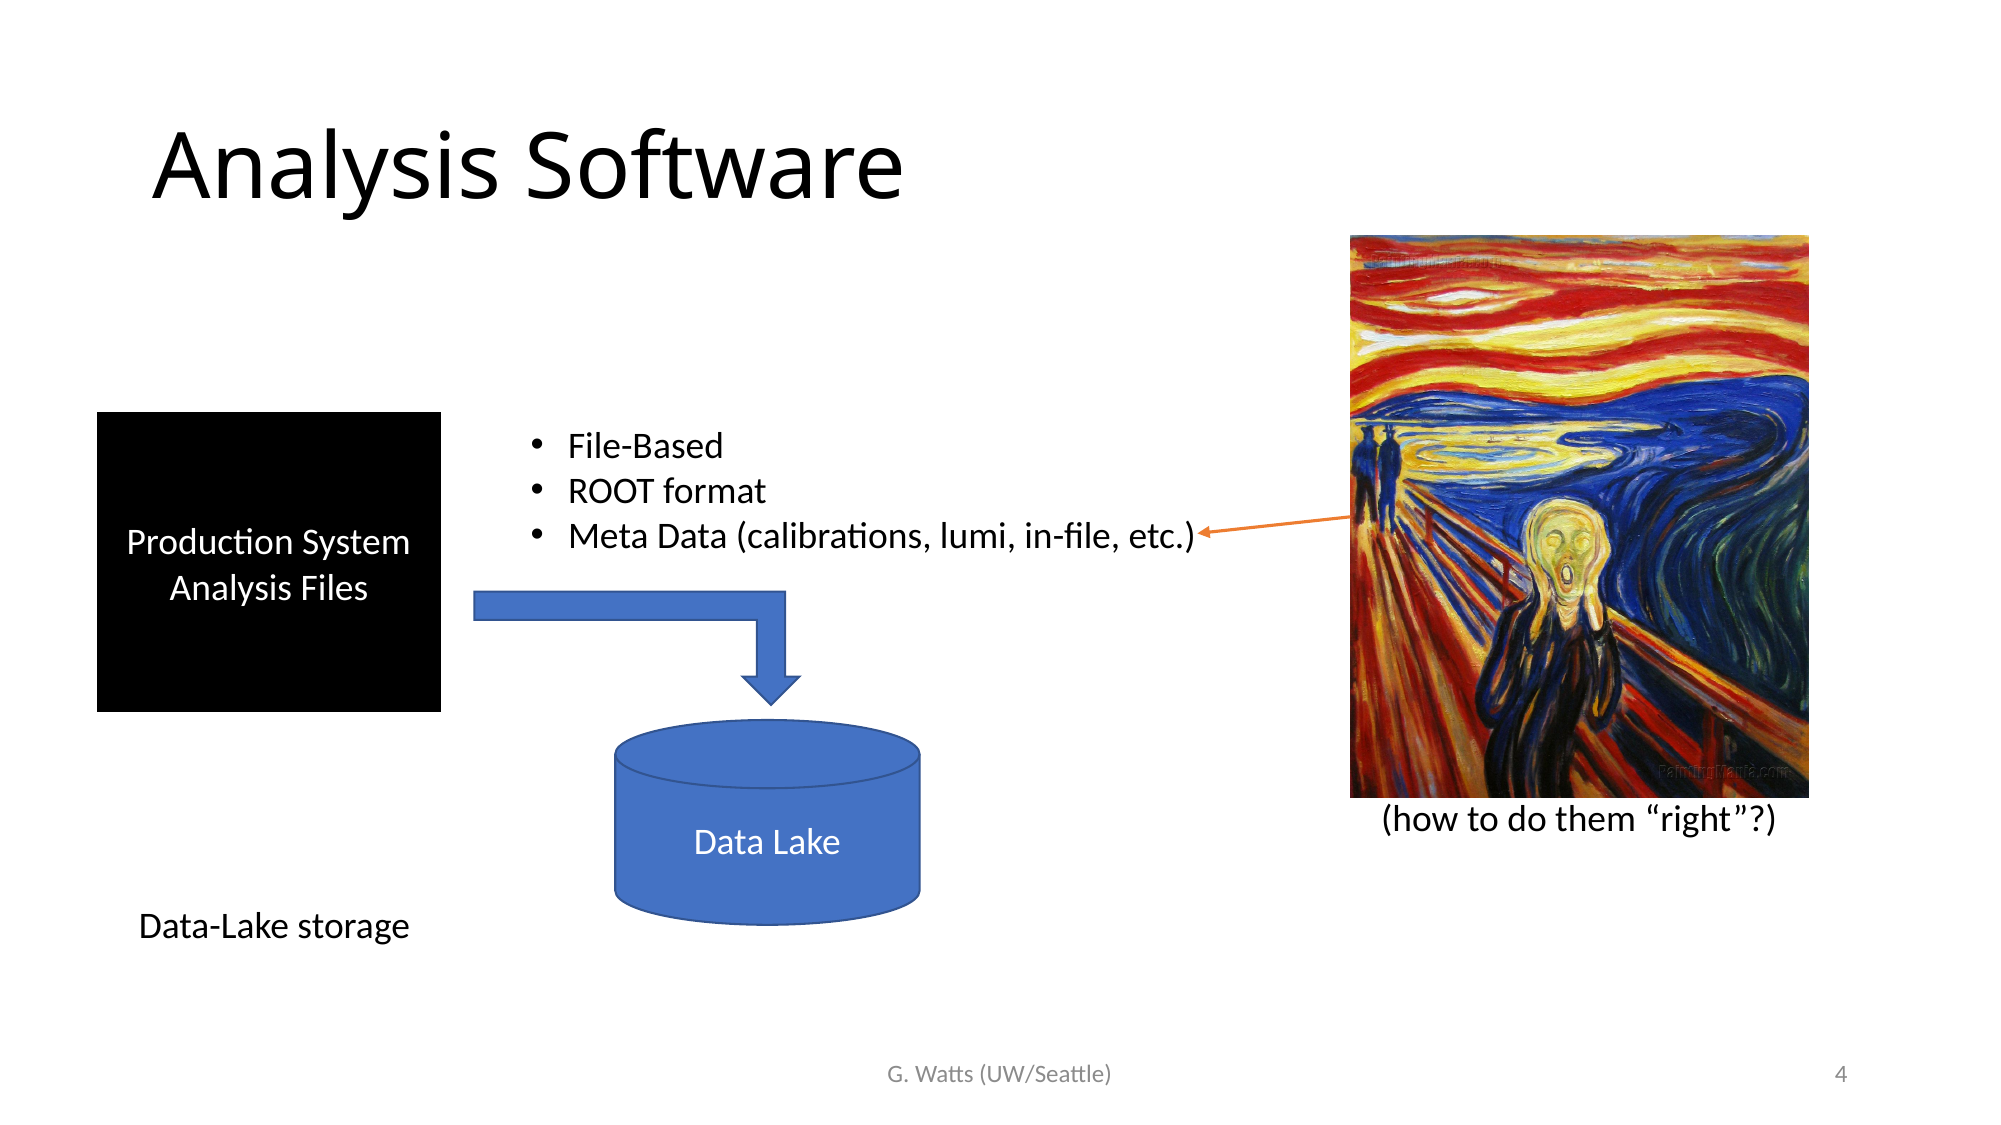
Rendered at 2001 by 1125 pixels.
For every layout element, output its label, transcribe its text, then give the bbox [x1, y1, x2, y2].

text_box (how to do them “right”?) [1366, 799, 1793, 847]
text_box [473, 590, 802, 707]
text_box File-Based ROOT format Meta Data (calibrations, lumi, in-file, etc.) [515, 413, 1212, 564]
text_box Data Lake [614, 718, 921, 926]
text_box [1197, 516, 1351, 534]
footer G. Watts (UW/Seattle) [662, 1042, 1338, 1103]
slide_number 4 [1412, 1042, 1863, 1103]
picture [1350, 235, 1809, 799]
text_box Production System Analysis Files [97, 412, 441, 712]
text_box Data-Lake storage [124, 893, 426, 954]
title Analysis Software [137, 59, 1863, 278]
